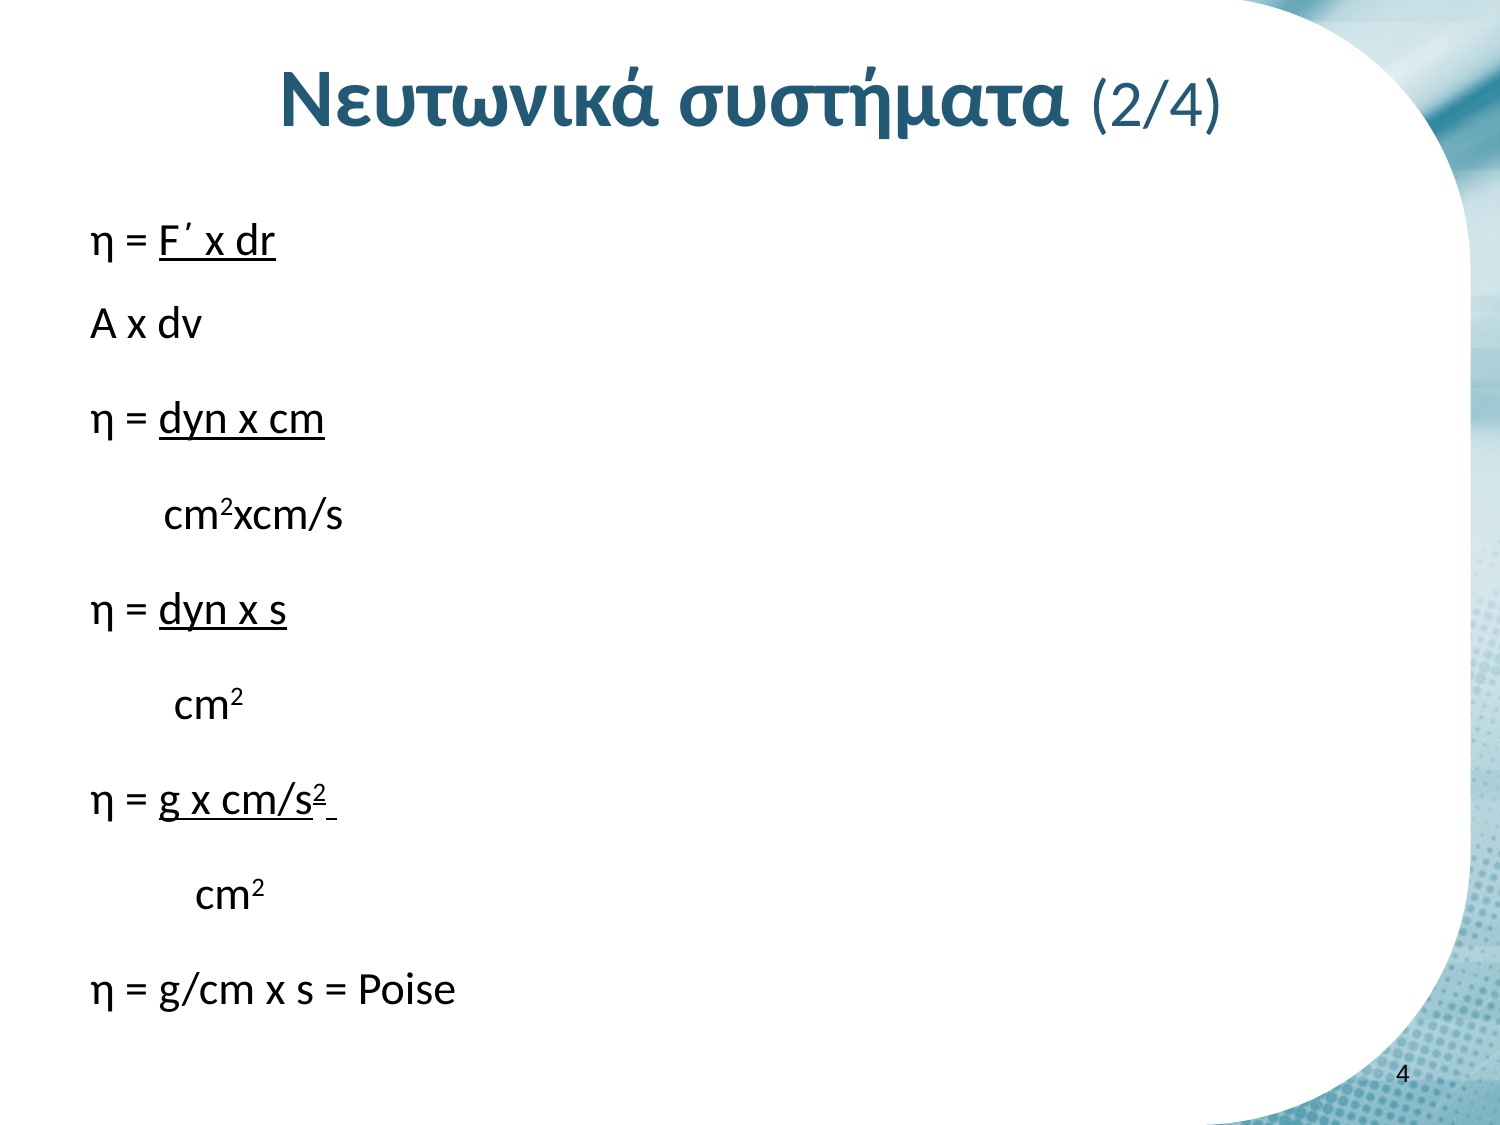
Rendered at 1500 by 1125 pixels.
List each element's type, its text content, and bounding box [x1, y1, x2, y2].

title Νευτωνικά συστήματα (2/4) [76, 19, 1427, 169]
list η = F΄ x dr A x dv η = dyn x cm cm2xcm/s η = dyn x s cm2 η = g x cm/s2 cm2 η = g/cm x s = Poise [75, 196, 1425, 1024]
slide_number 3 [1074, 1042, 1425, 1103]
